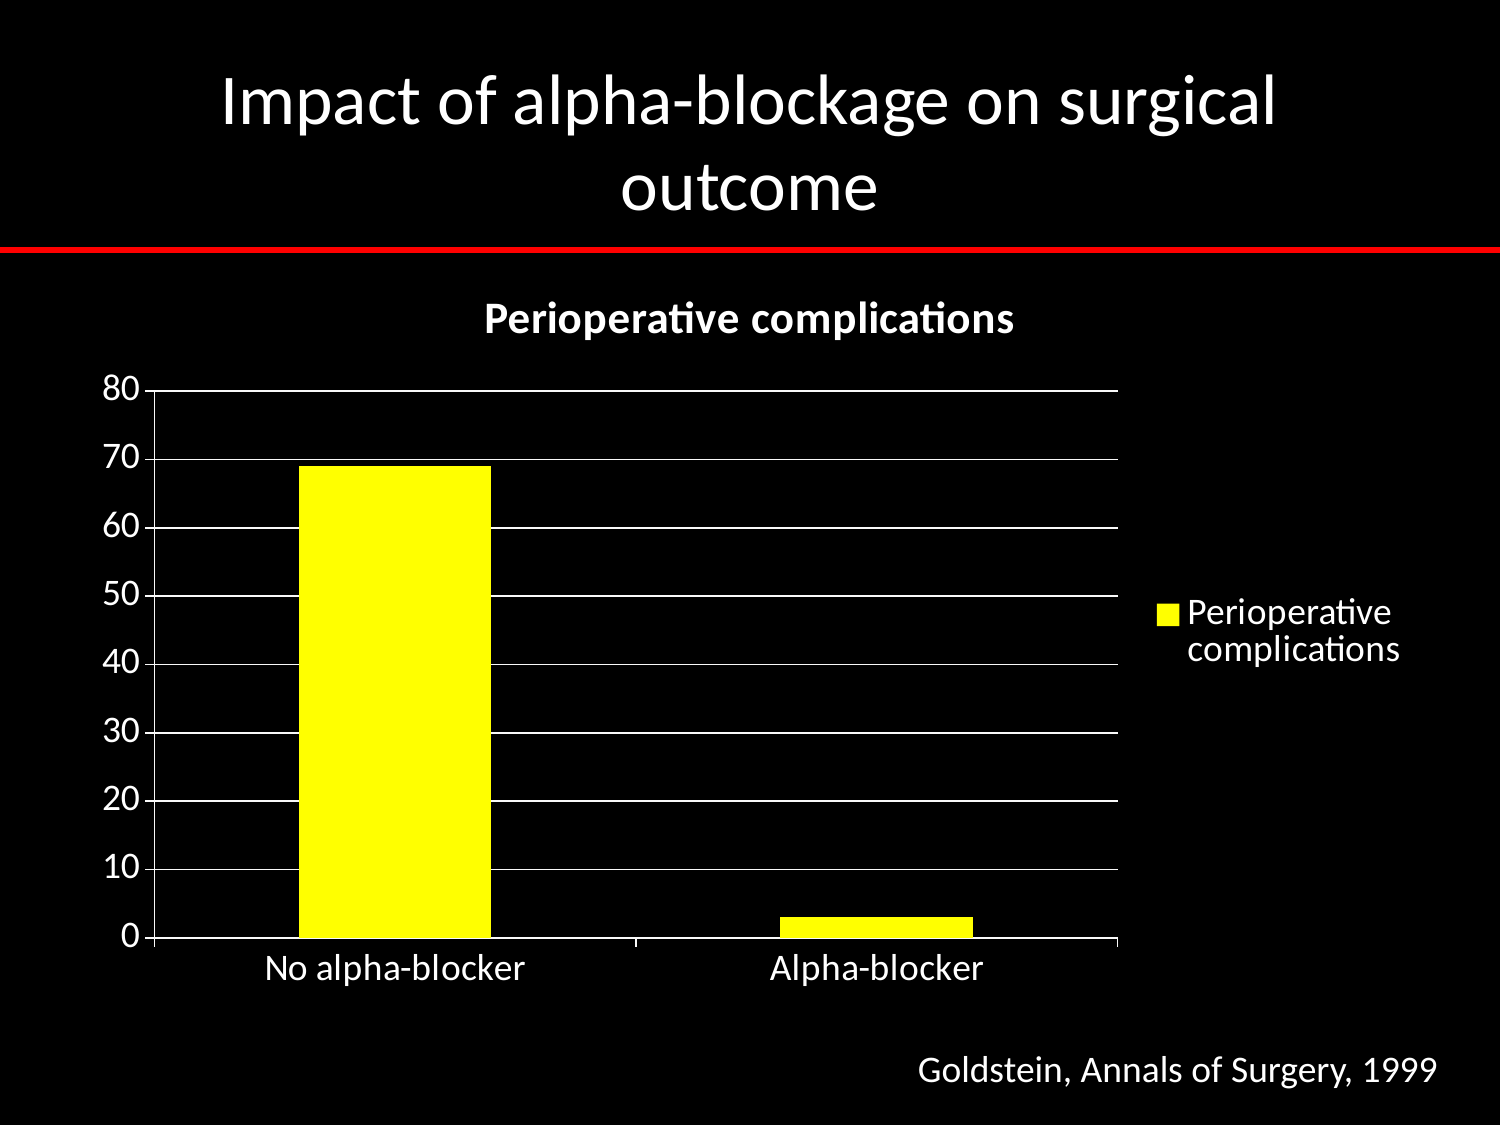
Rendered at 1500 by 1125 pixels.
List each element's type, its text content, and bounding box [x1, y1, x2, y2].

title Impact of alpha-blockage on surgical outcome [75, 45, 1425, 233]
chart [74, 262, 1426, 1006]
text_box Goldstein, Annals of Surgery, 1999 [903, 1037, 1454, 1098]
